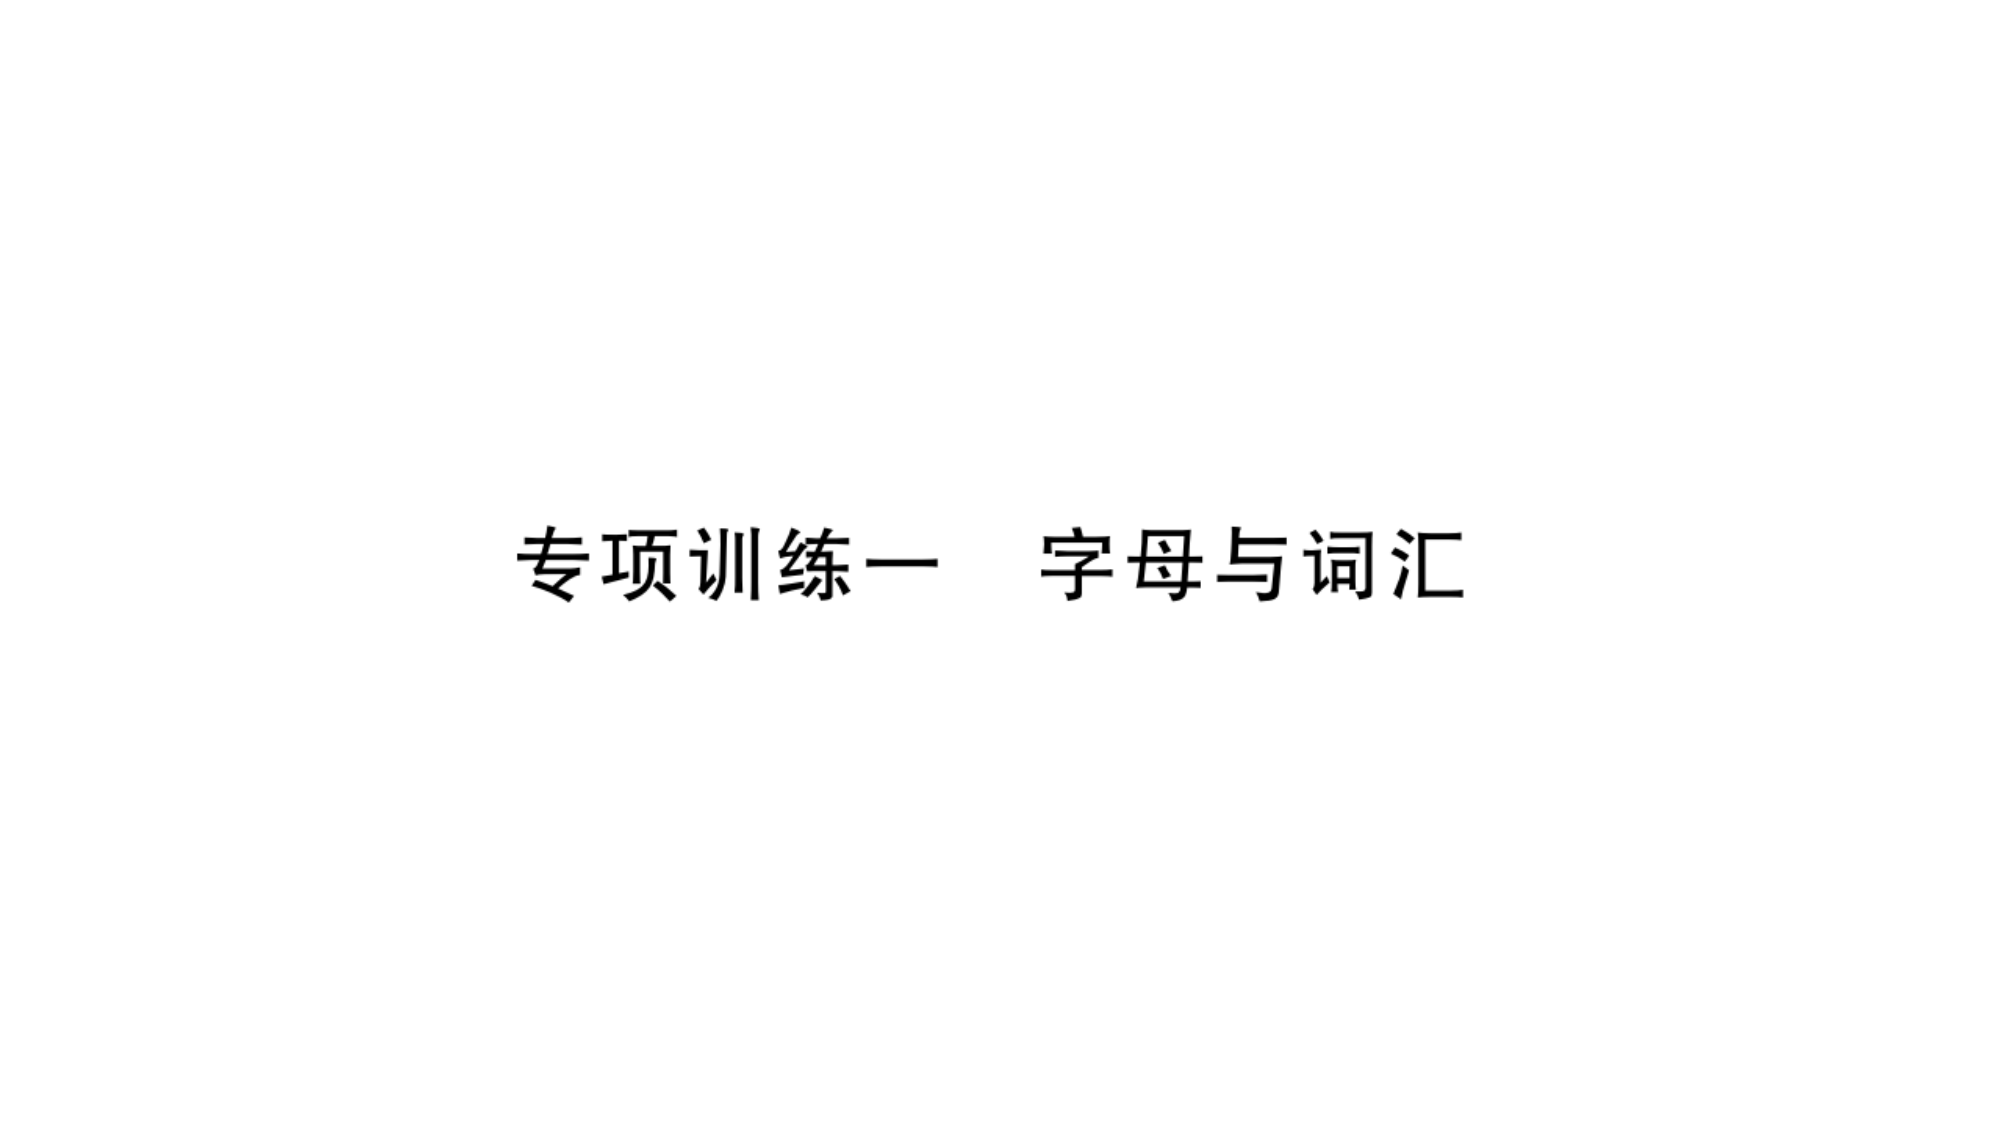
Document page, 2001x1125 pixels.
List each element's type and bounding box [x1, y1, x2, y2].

picture [494, 505, 1506, 620]
